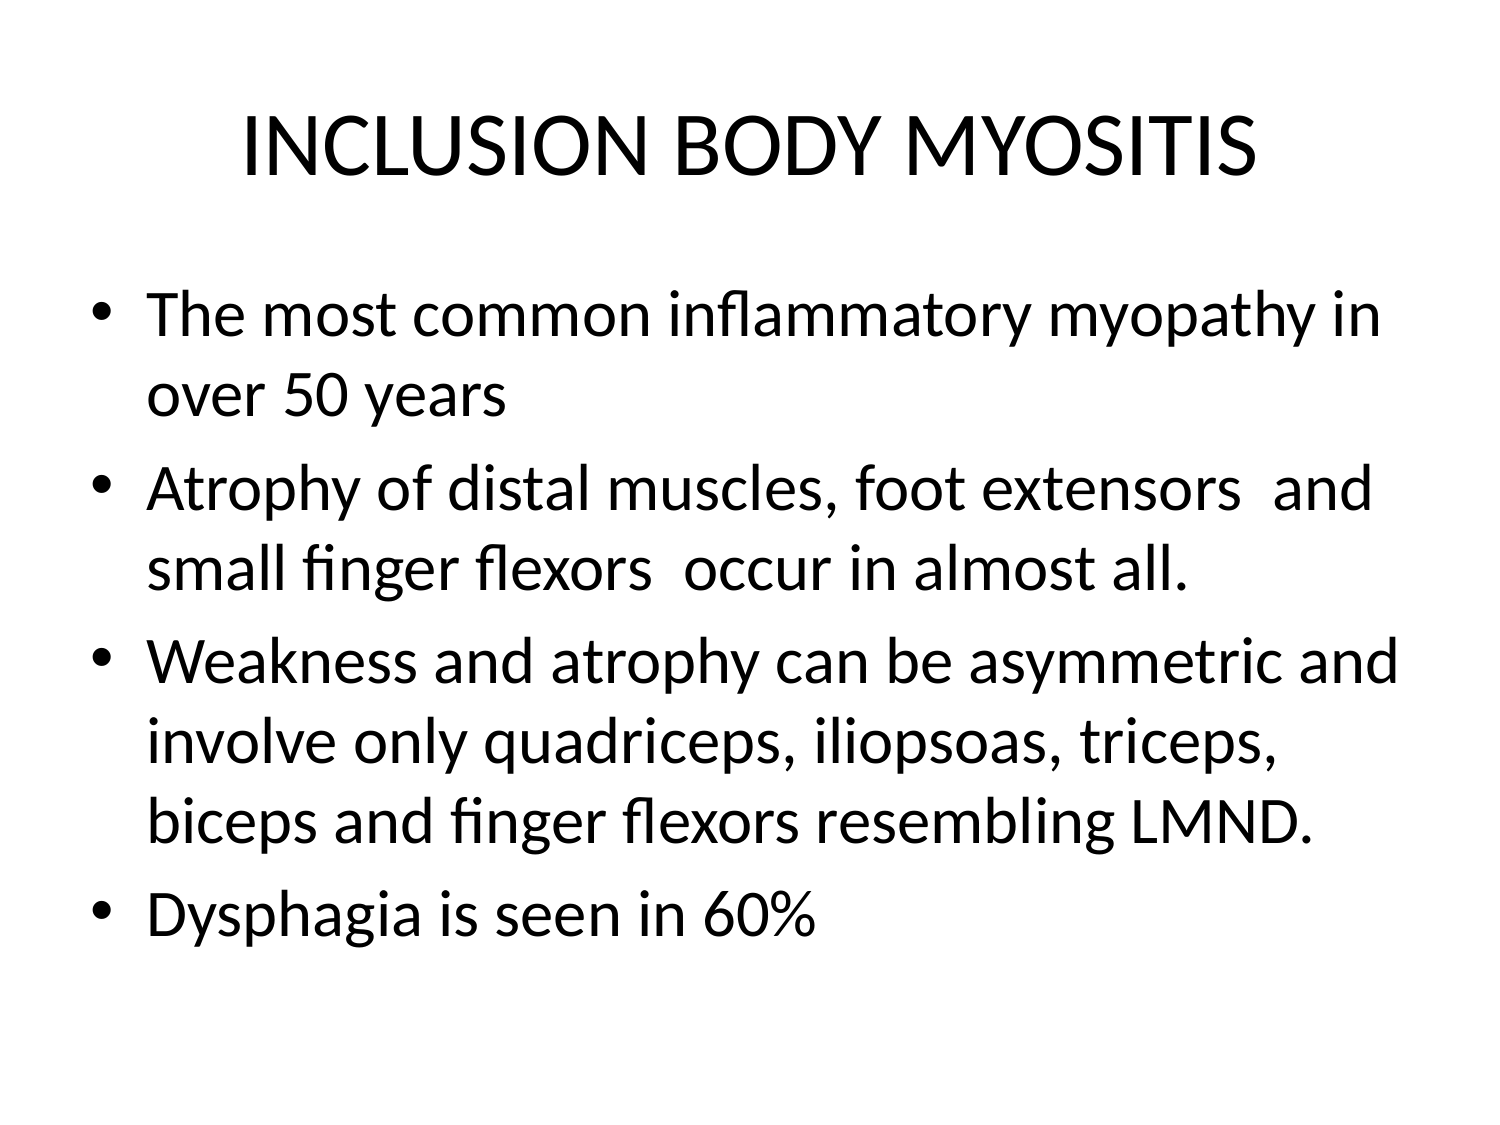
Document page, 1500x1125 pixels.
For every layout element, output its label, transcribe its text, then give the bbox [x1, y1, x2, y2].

list The most common inflammatory myopathy in over 50 years Atrophy of distal muscles, foot extensors and small finger flexors occur in almost all. Weakness and atrophy can be asymmetric and involve only quadriceps, iliopsoas, triceps, biceps and finger flexors resembling LMND. Dysphagia is seen in 60% [75, 262, 1425, 1005]
title INCLUSION BODY MYOSITIS [75, 45, 1425, 233]
